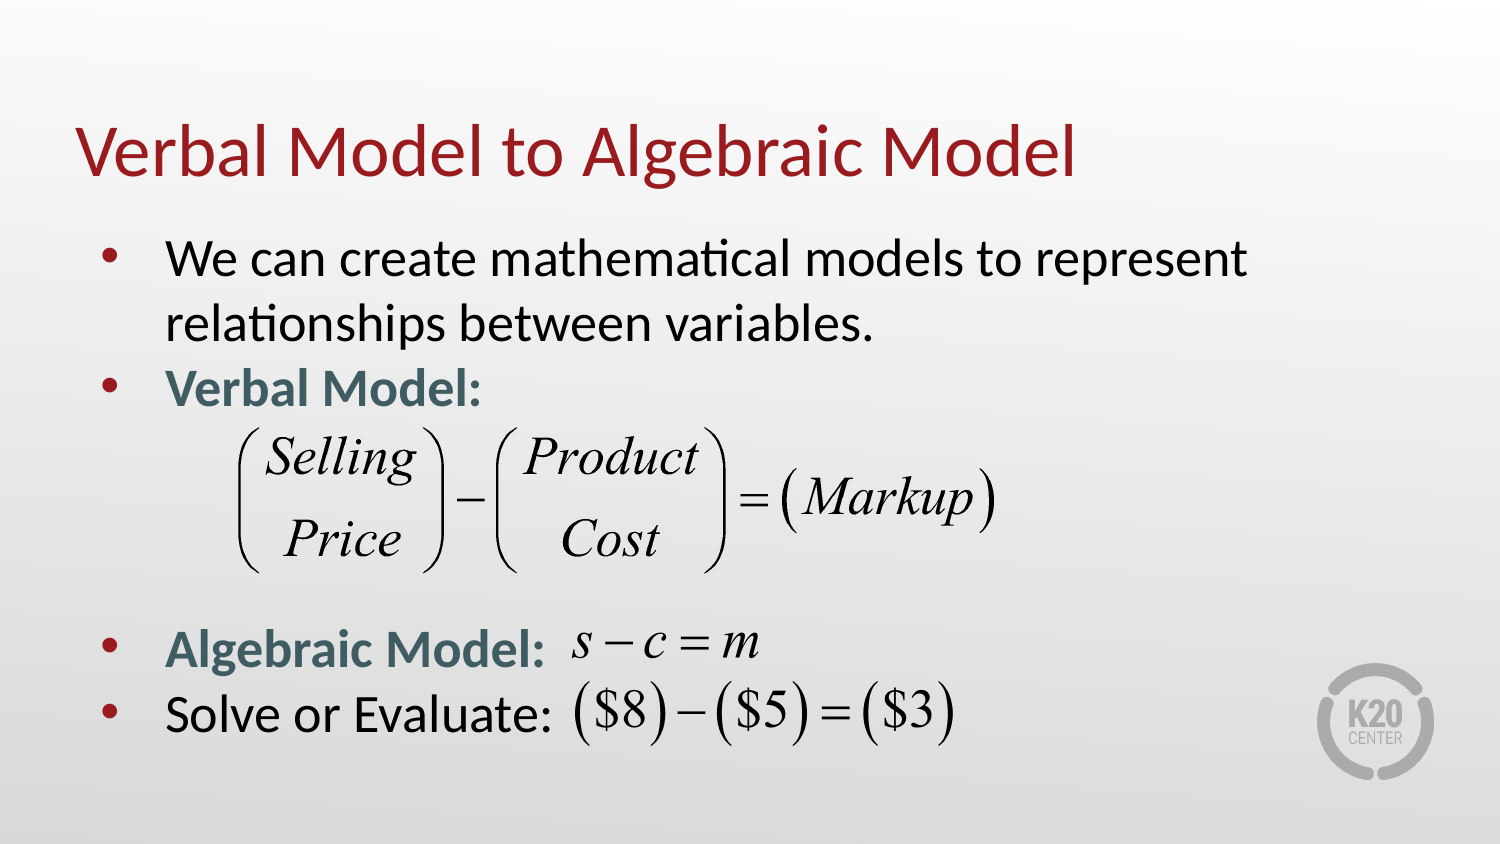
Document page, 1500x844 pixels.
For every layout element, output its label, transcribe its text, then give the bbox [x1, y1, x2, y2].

picture [234, 421, 1000, 579]
list We can create mathematical models to represent relationships between variables. Verbal Model: Algebraic Model: Solve or Evaluate: [75, 214, 1425, 779]
picture [567, 627, 765, 664]
picture [1300, 646, 1451, 797]
picture [571, 674, 957, 752]
title Verbal Model to Algebraic Model [75, 50, 1425, 191]
